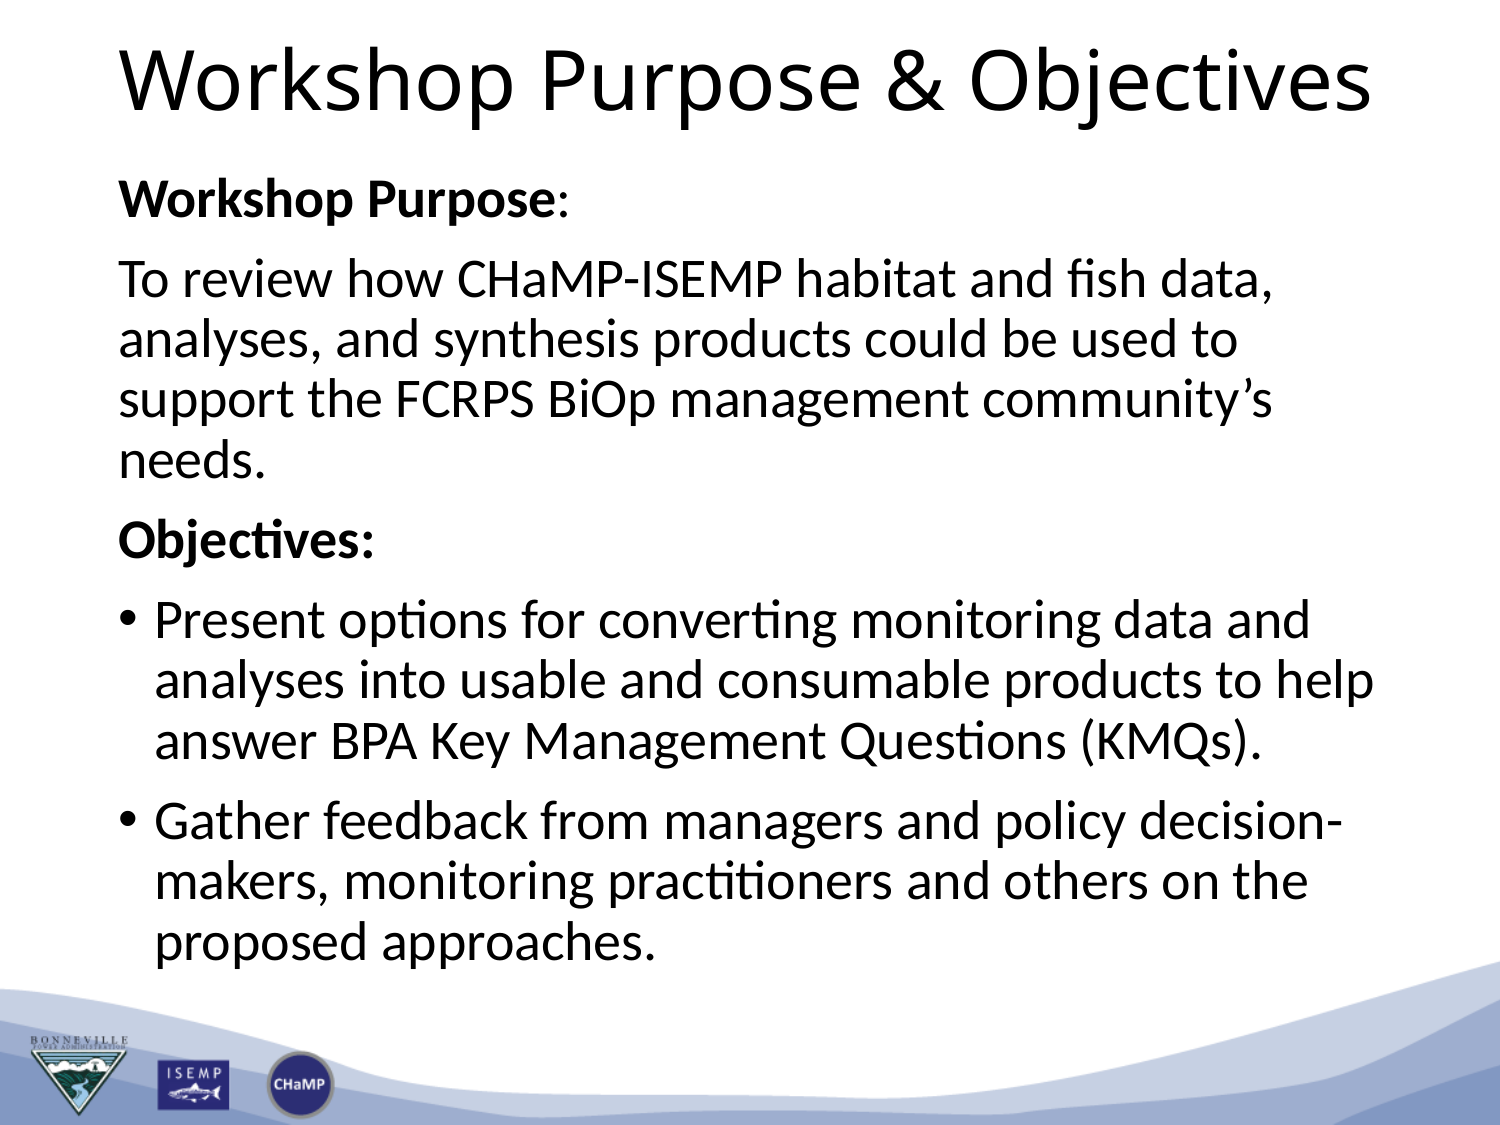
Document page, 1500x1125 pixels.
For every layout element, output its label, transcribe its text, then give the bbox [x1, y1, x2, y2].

list Workshop Purpose: To review how CHaMP-ISEMP habitat and fish data, analyses, and synthesis products could be used to support the FCRPS BiOp management community’s needs. Objectives: Present options for converting monitoring data and analyses into usable and consumable products to help answer BPA Key Management Questions (KMQs). Gather feedback from managers and policy decision-makers, monitoring practitioners and others on the proposed approaches. [103, 161, 1397, 1014]
picture [0, 0, 1500, 1125]
title Workshop Purpose & Objectives [103, 25, 1397, 141]
